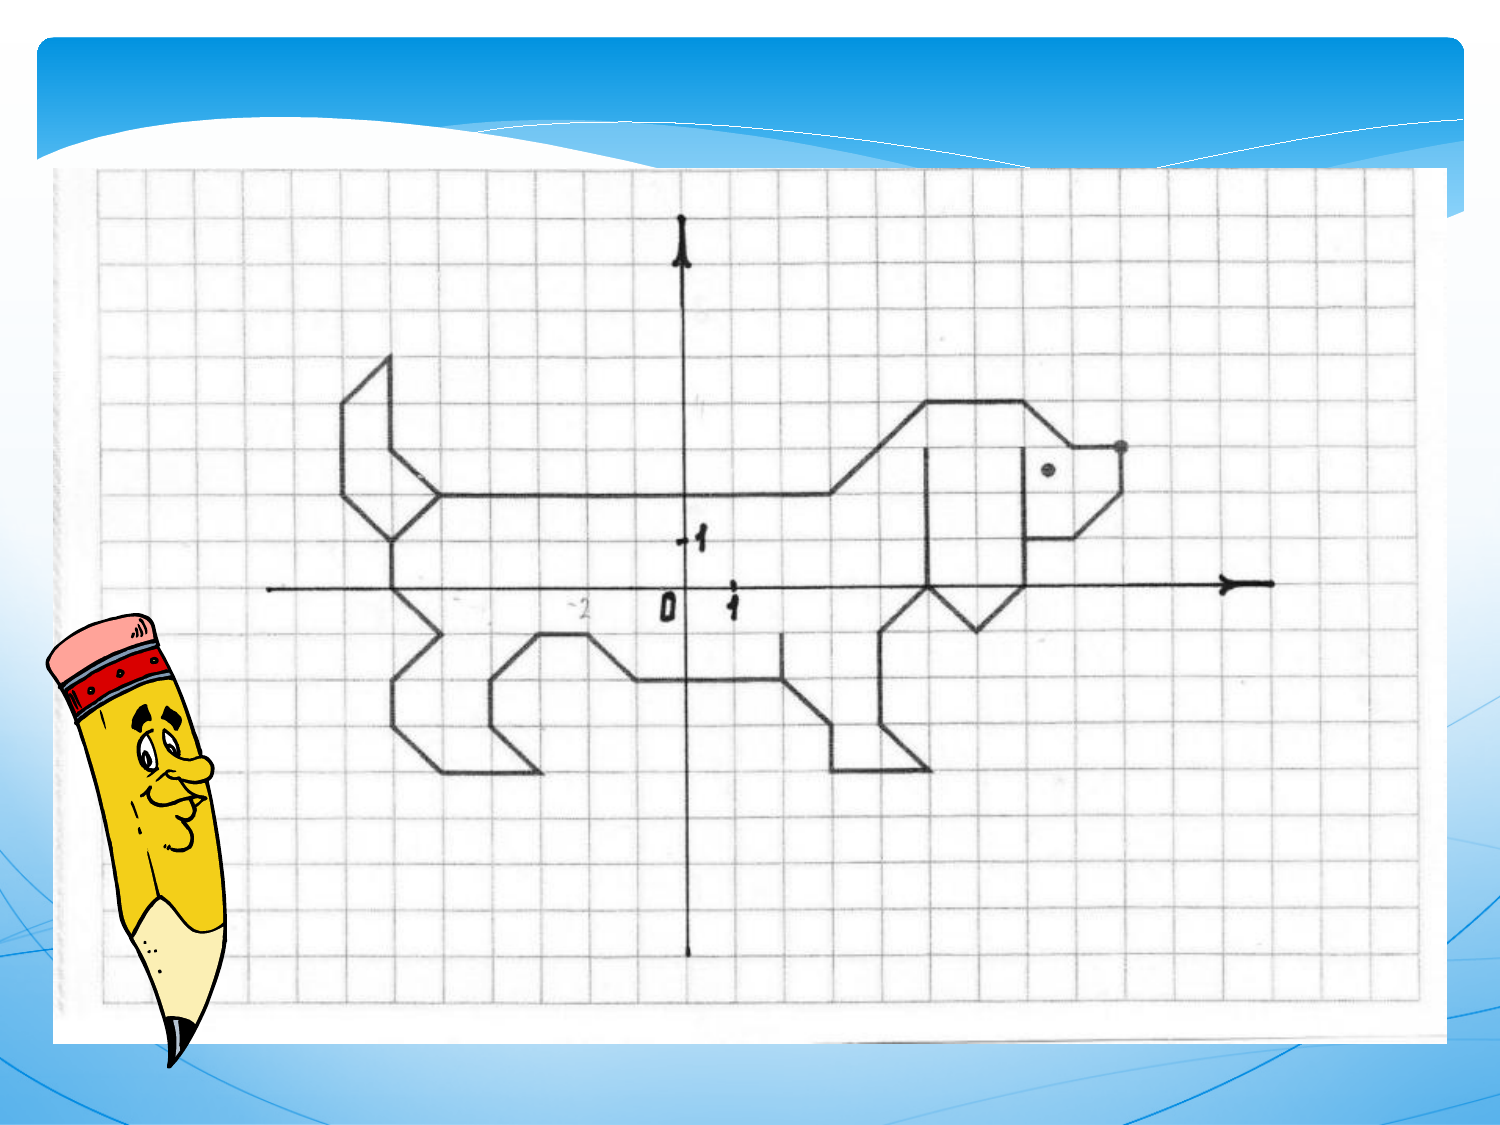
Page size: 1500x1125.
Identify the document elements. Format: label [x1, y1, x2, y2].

picture [42, 168, 1448, 1069]
